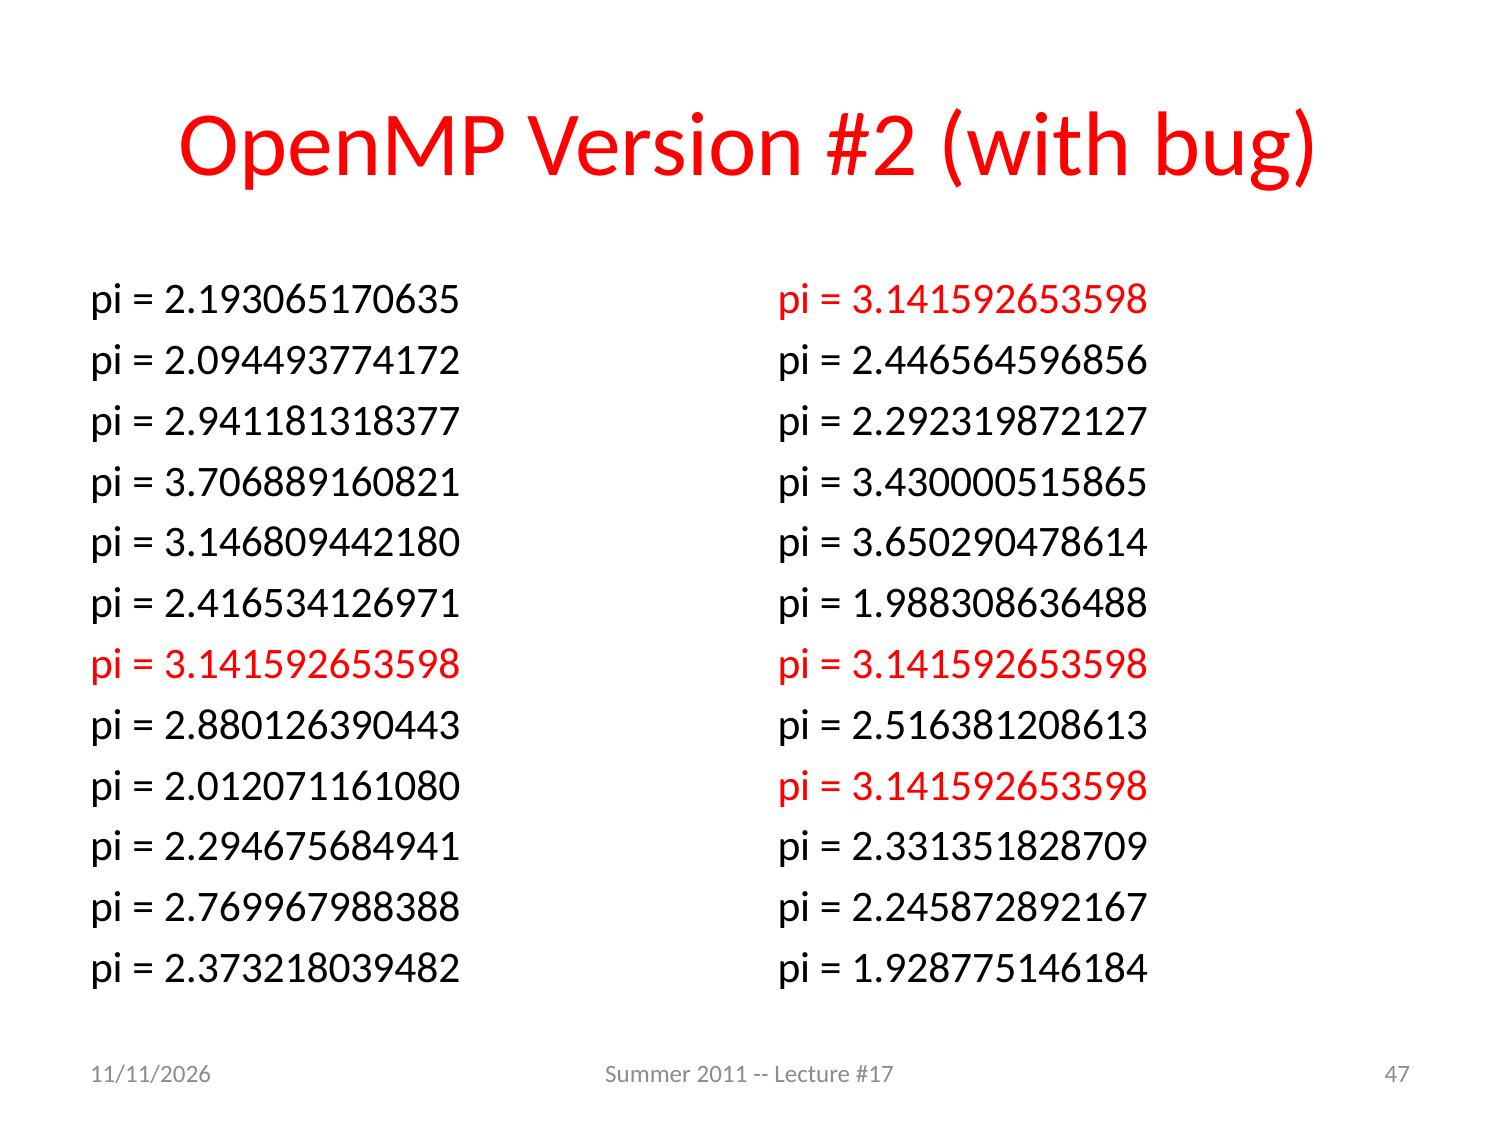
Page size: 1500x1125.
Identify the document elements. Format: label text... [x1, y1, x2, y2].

slide_number 47 [1074, 1042, 1425, 1103]
list pi = 3.141592653598 pi = 2.446564596856 pi = 2.292319872127 pi = 3.430000515865 pi = 3.650290478614 pi = 1.988308636488 pi = 3.141592653598 pi = 2.516381208613 pi = 3.141592653598 pi = 2.331351828709 pi = 2.245872892167 pi = 1.928775146184 [762, 262, 1425, 1005]
list pi = 2.193065170635 pi = 2.094493774172 pi = 2.941181318377 pi = 3.706889160821 pi = 3.146809442180 pi = 2.416534126971 pi = 3.141592653598 pi = 2.880126390443 pi = 2.012071161080 pi = 2.294675684941 pi = 2.769967988388 pi = 2.373218039482 [75, 262, 738, 1005]
title OpenMP Version #2 (with bug) [75, 45, 1425, 233]
footer Summer 2011 -- Lecture #17 [512, 1042, 988, 1103]
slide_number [75, 1042, 425, 1103]
